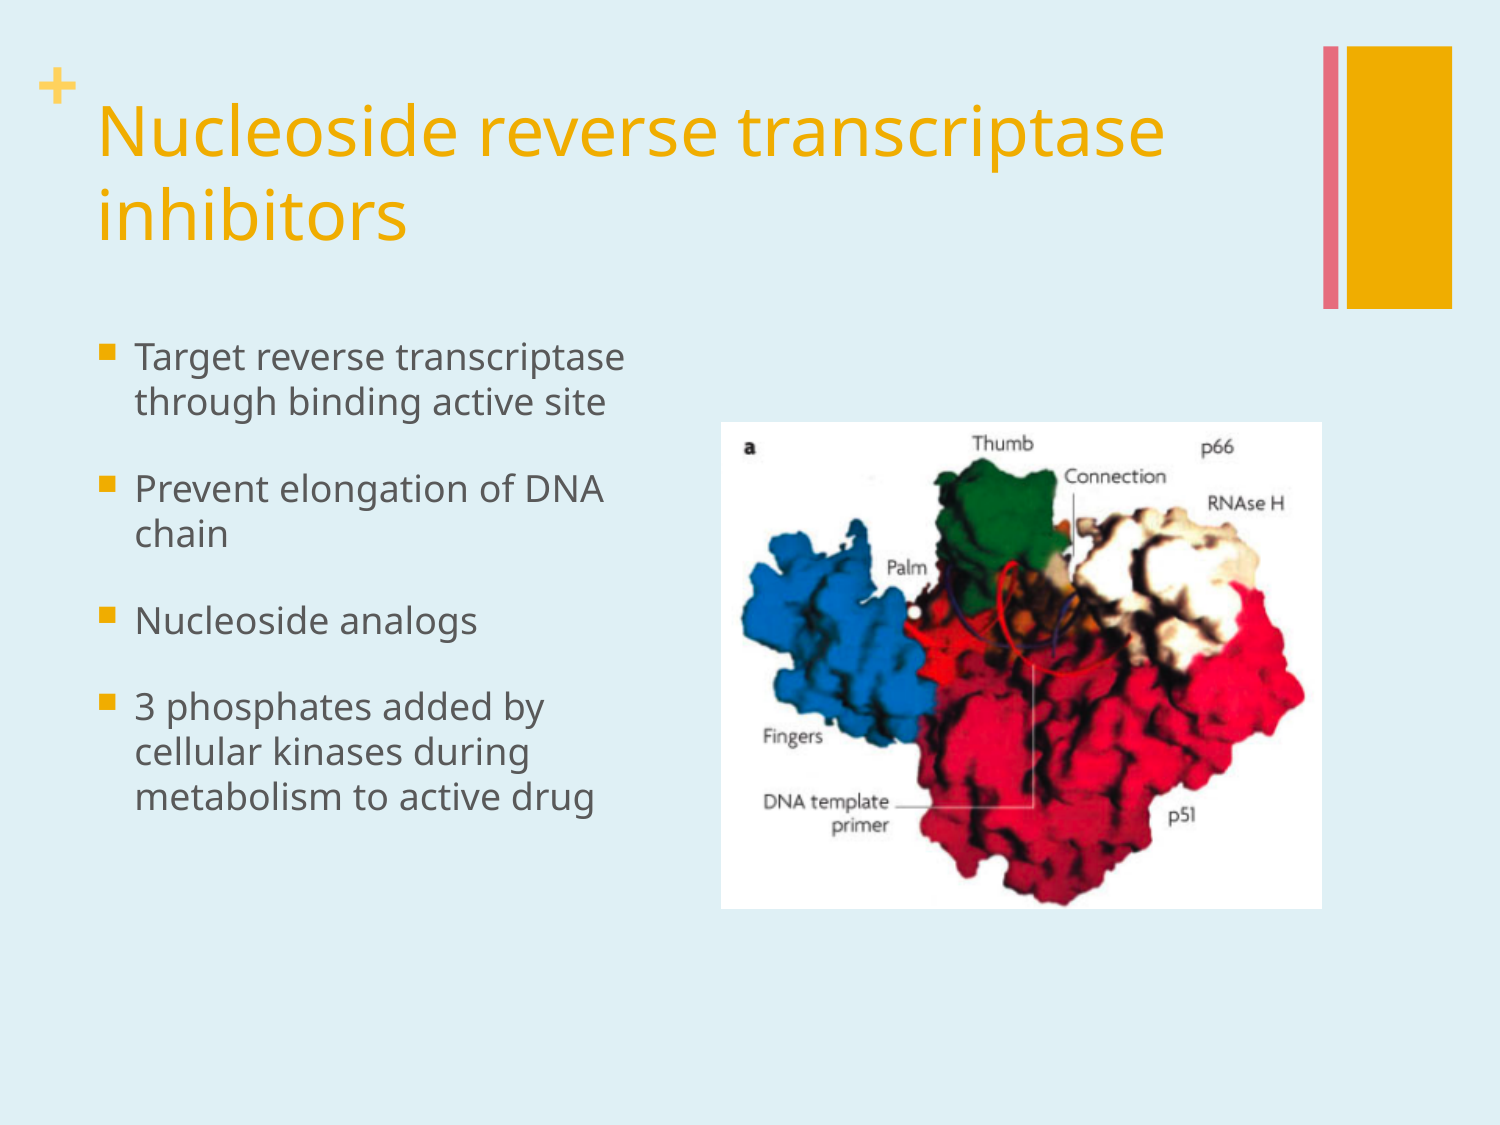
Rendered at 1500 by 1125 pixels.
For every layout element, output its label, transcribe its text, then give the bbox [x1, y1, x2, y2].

list Target reverse transcriptase through binding active site Prevent elongation of DNA chain Nucleoside analogs 3 phosphates added by cellular kinases during metabolism to active drug [81, 325, 682, 1005]
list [721, 325, 1323, 1006]
title Nucleoside reverse transcriptase inhibitors [81, 79, 1322, 263]
